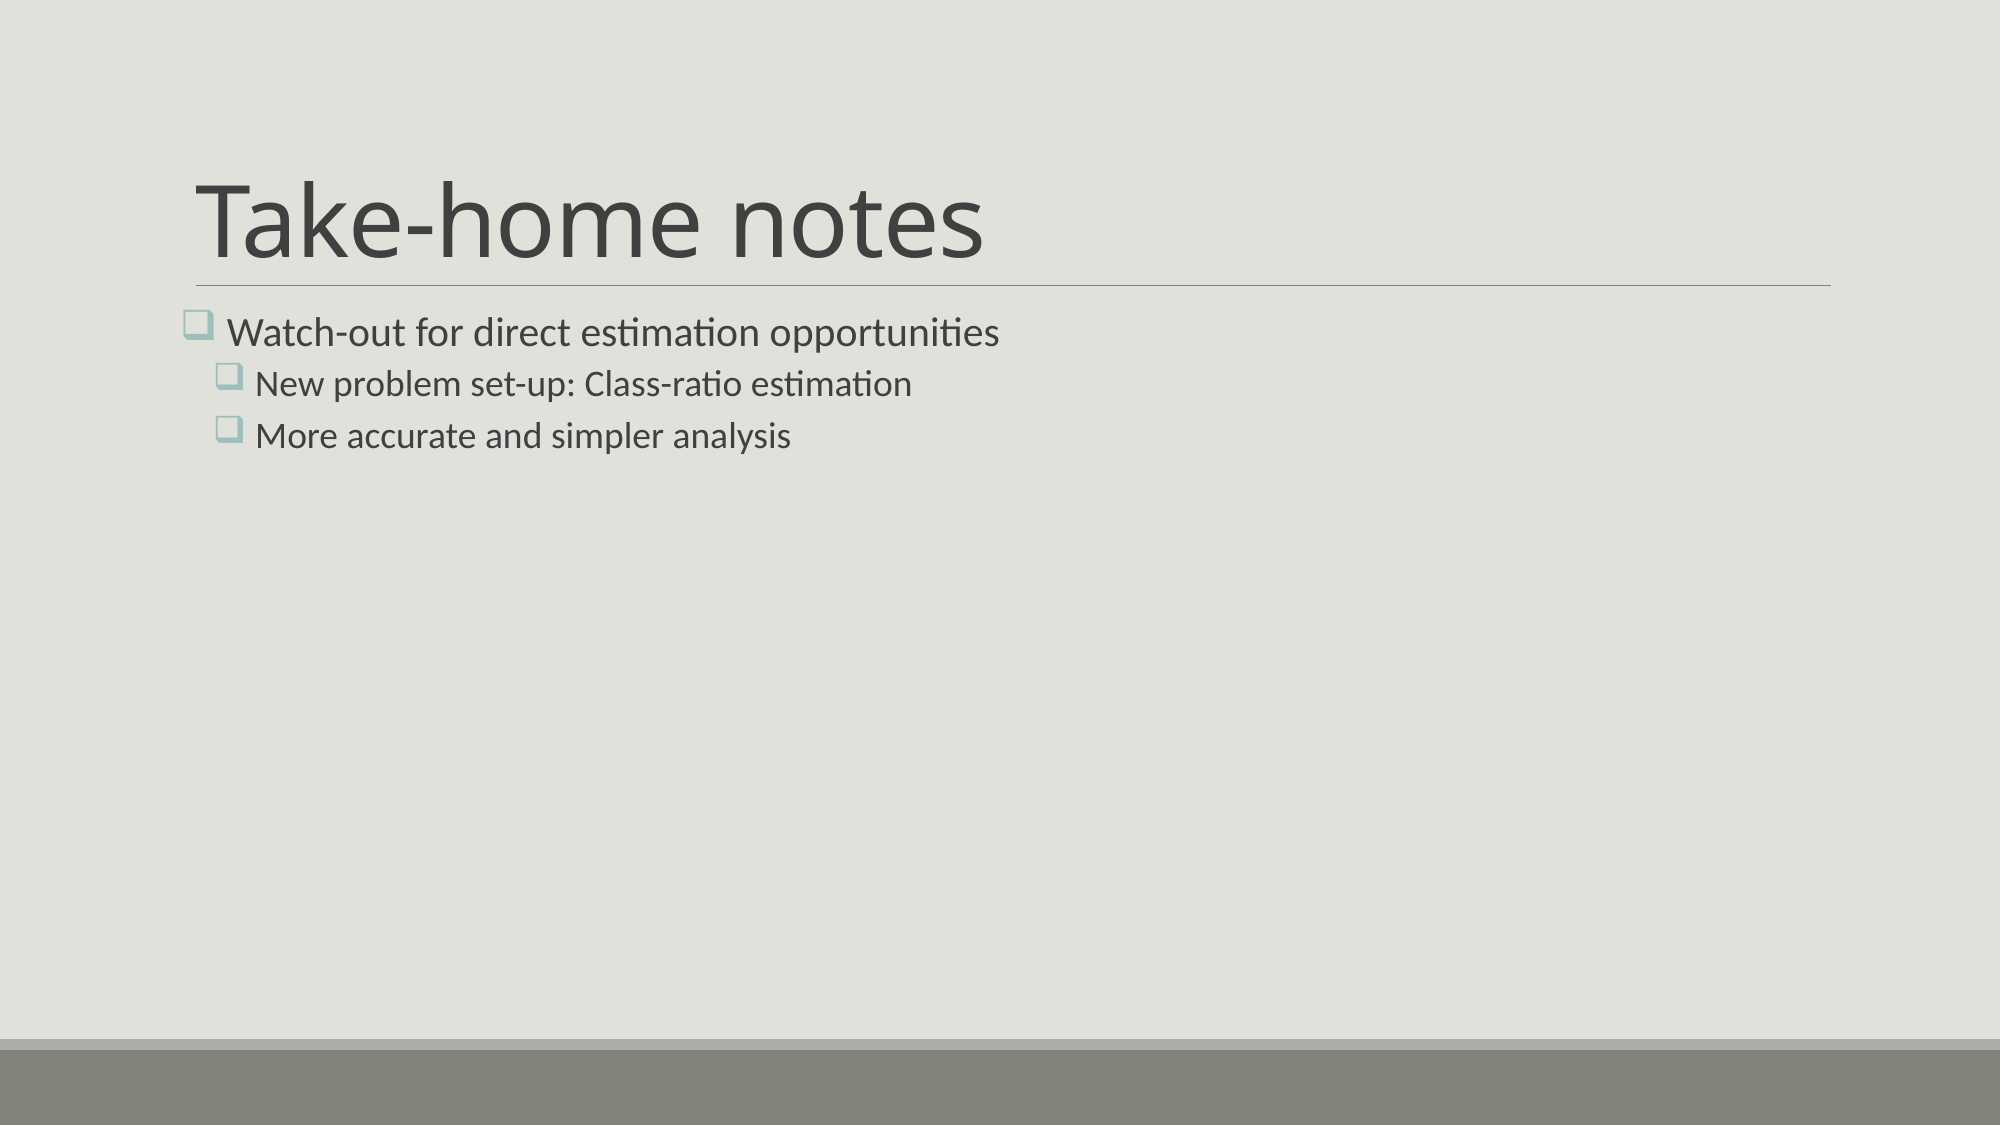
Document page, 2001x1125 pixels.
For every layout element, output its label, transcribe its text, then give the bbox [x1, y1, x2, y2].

title Take-home notes [180, 47, 1830, 285]
list Watch-out for direct estimation opportunities New problem set-up: Class-ratio estimation More accurate and simpler analysis [180, 302, 1830, 963]
